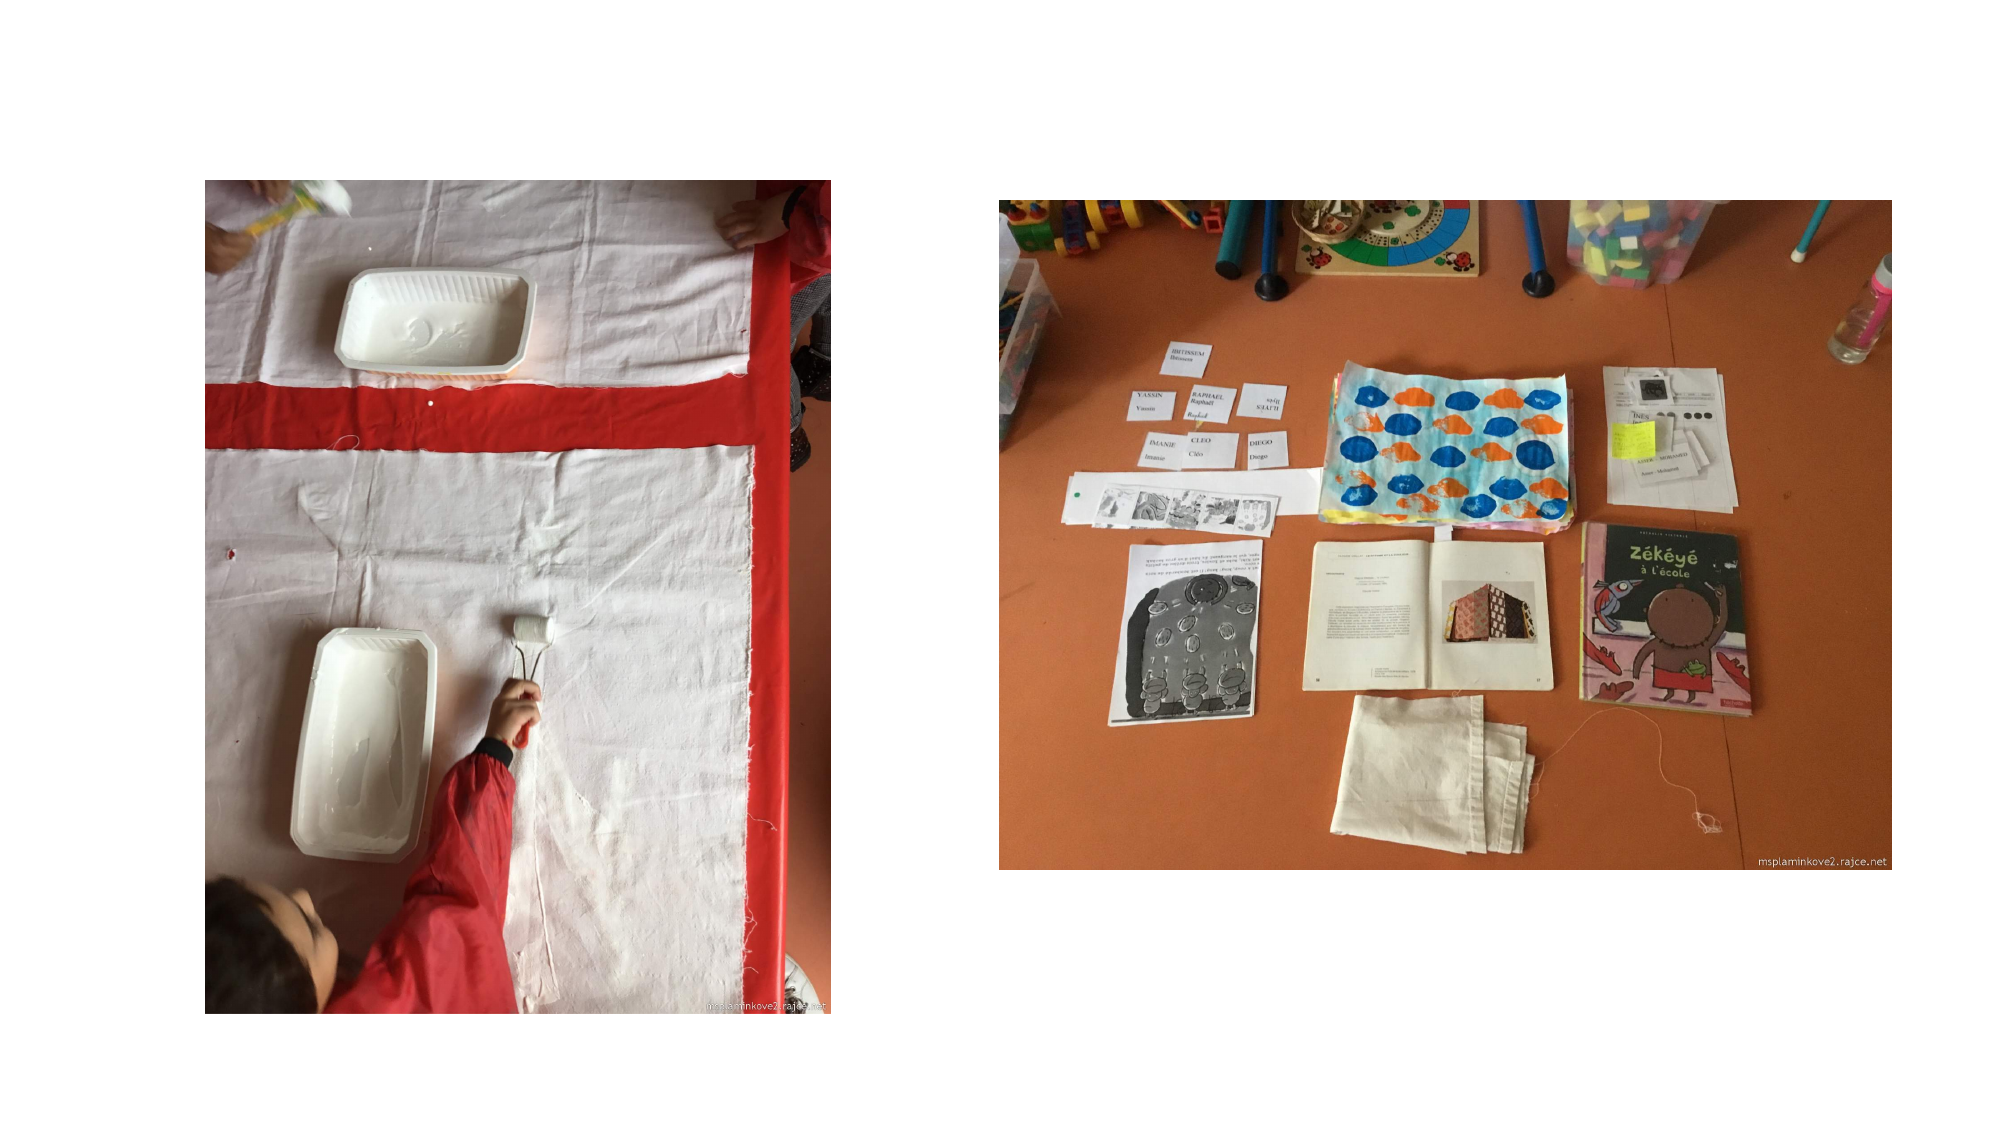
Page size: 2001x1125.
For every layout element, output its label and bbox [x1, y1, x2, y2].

list [205, 180, 831, 1014]
list [999, 200, 1892, 870]
